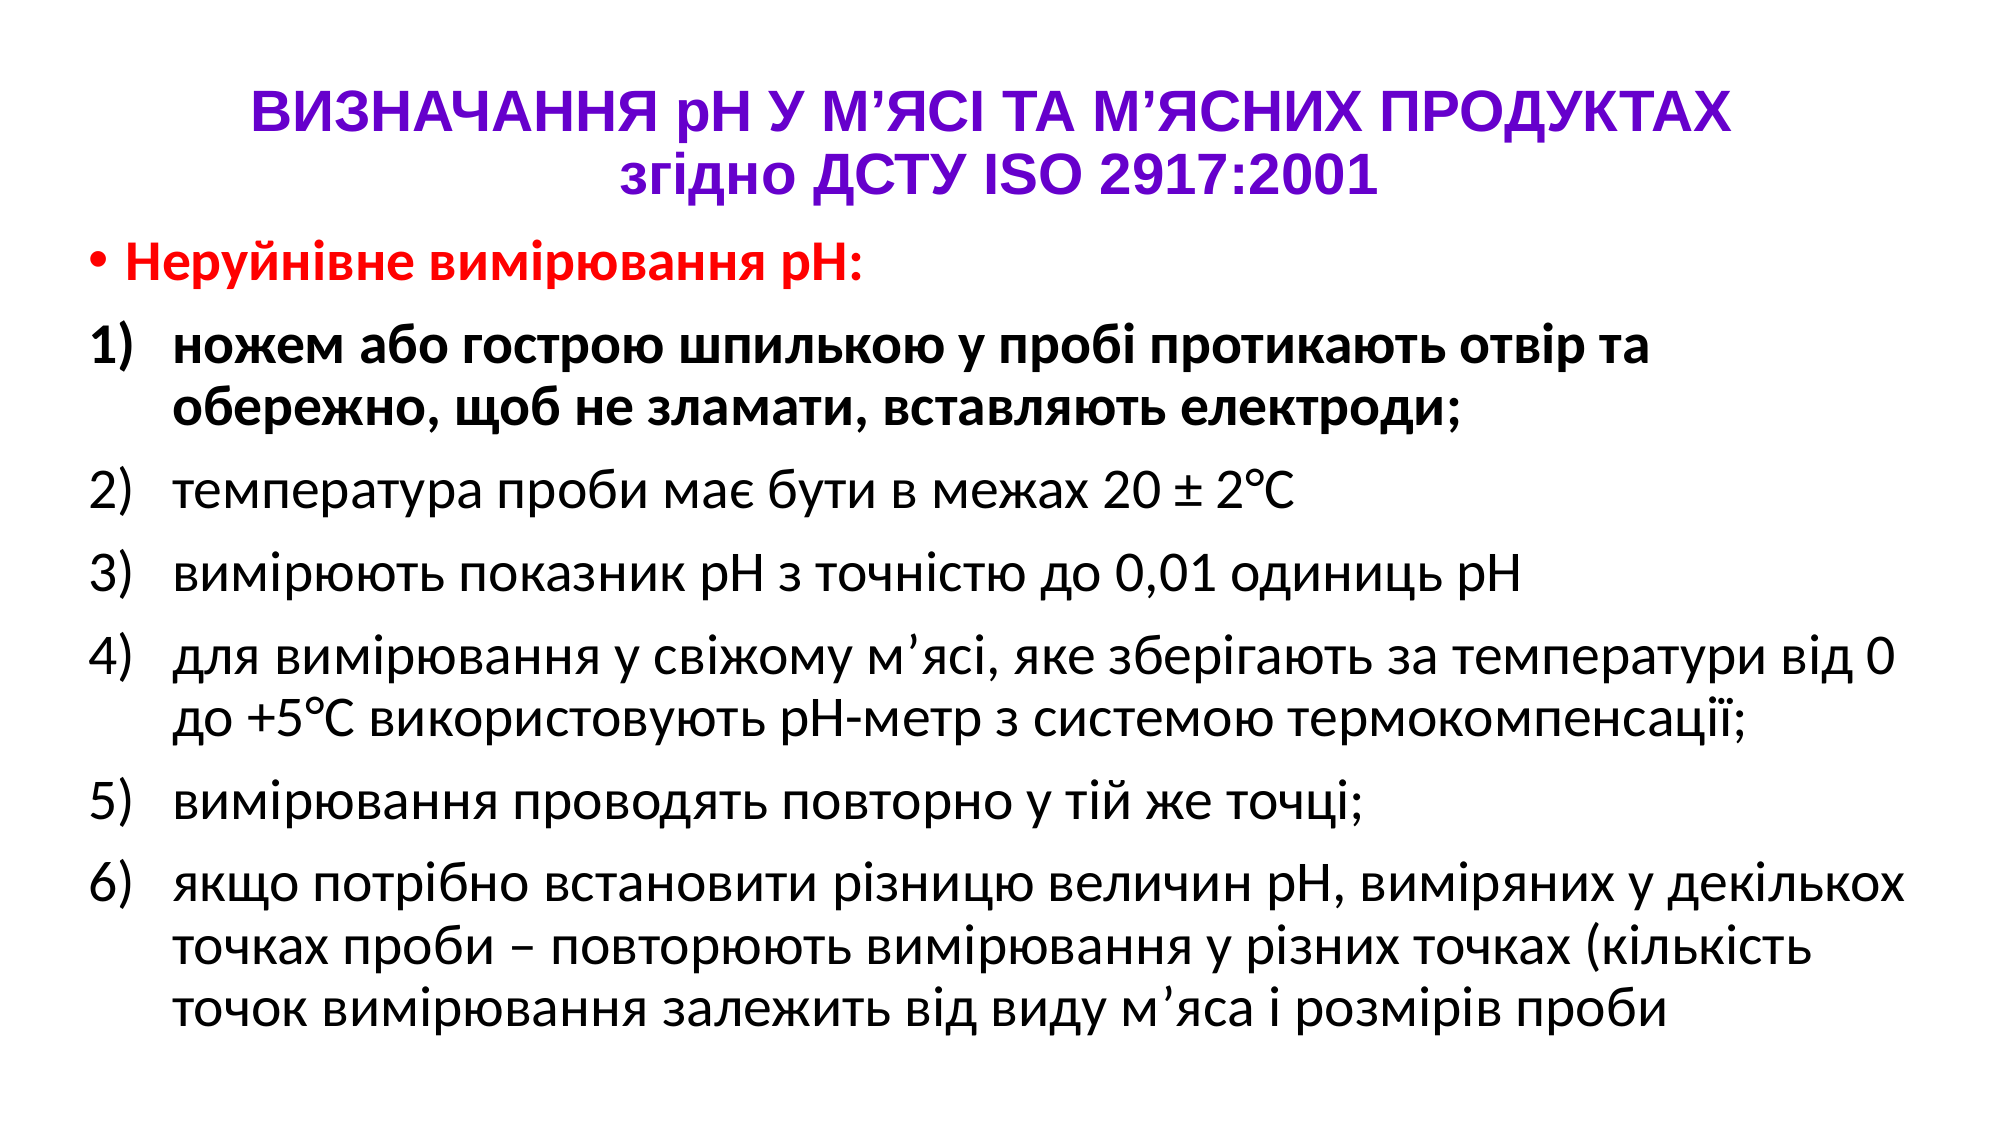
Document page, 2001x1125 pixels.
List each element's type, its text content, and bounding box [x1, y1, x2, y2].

list Неруйнівне вимірювання рН: ножем або гострою шпилькою у пробі протикають отвір та обережно, щоб не зламати, вставляють електроди; температура проби має бути в межах 20 ± 2°С вимірюють показник рН з точністю до 0,01 одиниць рН для вимірювання у свіжому м’ясі, яке зберігають за температури від 0 до +5°С використовують рН-метр з системою термокомпенсації; вимірювання проводять повторно у тій же точці; якщо потрібно встановити різницю величин рН, виміряних у декількох точках проби – повторюють вимірювання у різних точках (кількість точок вимірювання залежить від виду м’яса і розмірів проби [73, 223, 1931, 1109]
title ВИЗНАЧАННЯ рН У М’ЯСІ ТА М’ЯСНИХ ПРОДУКТАХ згідно ДСТУ ISO 2917:2001 [93, 35, 1906, 253]
